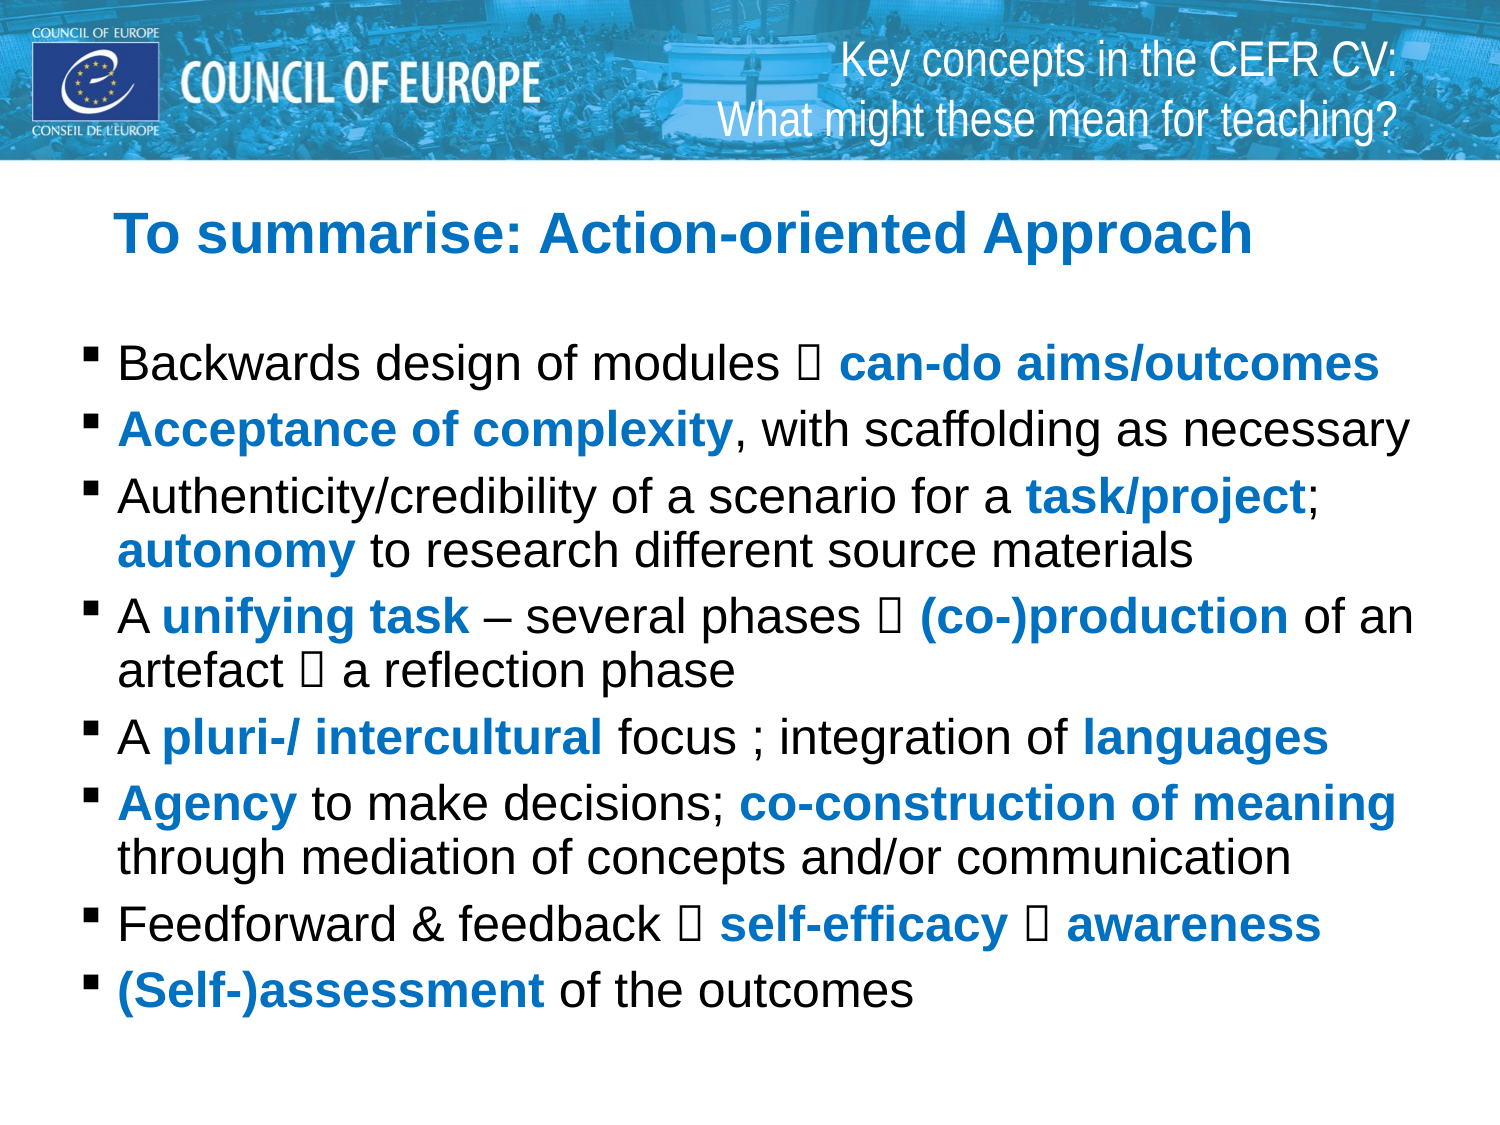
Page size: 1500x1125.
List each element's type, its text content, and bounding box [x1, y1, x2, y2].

text_box Key concepts in the CEFR CV: What might these mean for teaching? [692, 45, 1425, 128]
text_box To summarise: Action-oriented Approach [99, 187, 1387, 273]
list Backwards design of modules  can-do aims/outcomes Acceptance of complexity, with scaffolding as necessary Authenticity/credibility of a scenario for a task/project; autonomy to research different source materials A unifying task – several phases  (co-)production of an artefact  a reflection phase A pluri-/ intercultural focus ; integration of languages Agency to make decisions; co-construction of meaning through mediation of concepts and/or communication Feedforward & feedback  self-efficacy  awareness (Self-)assessment of the outcomes [64, 329, 1436, 1077]
picture [0, 0, 1500, 1125]
